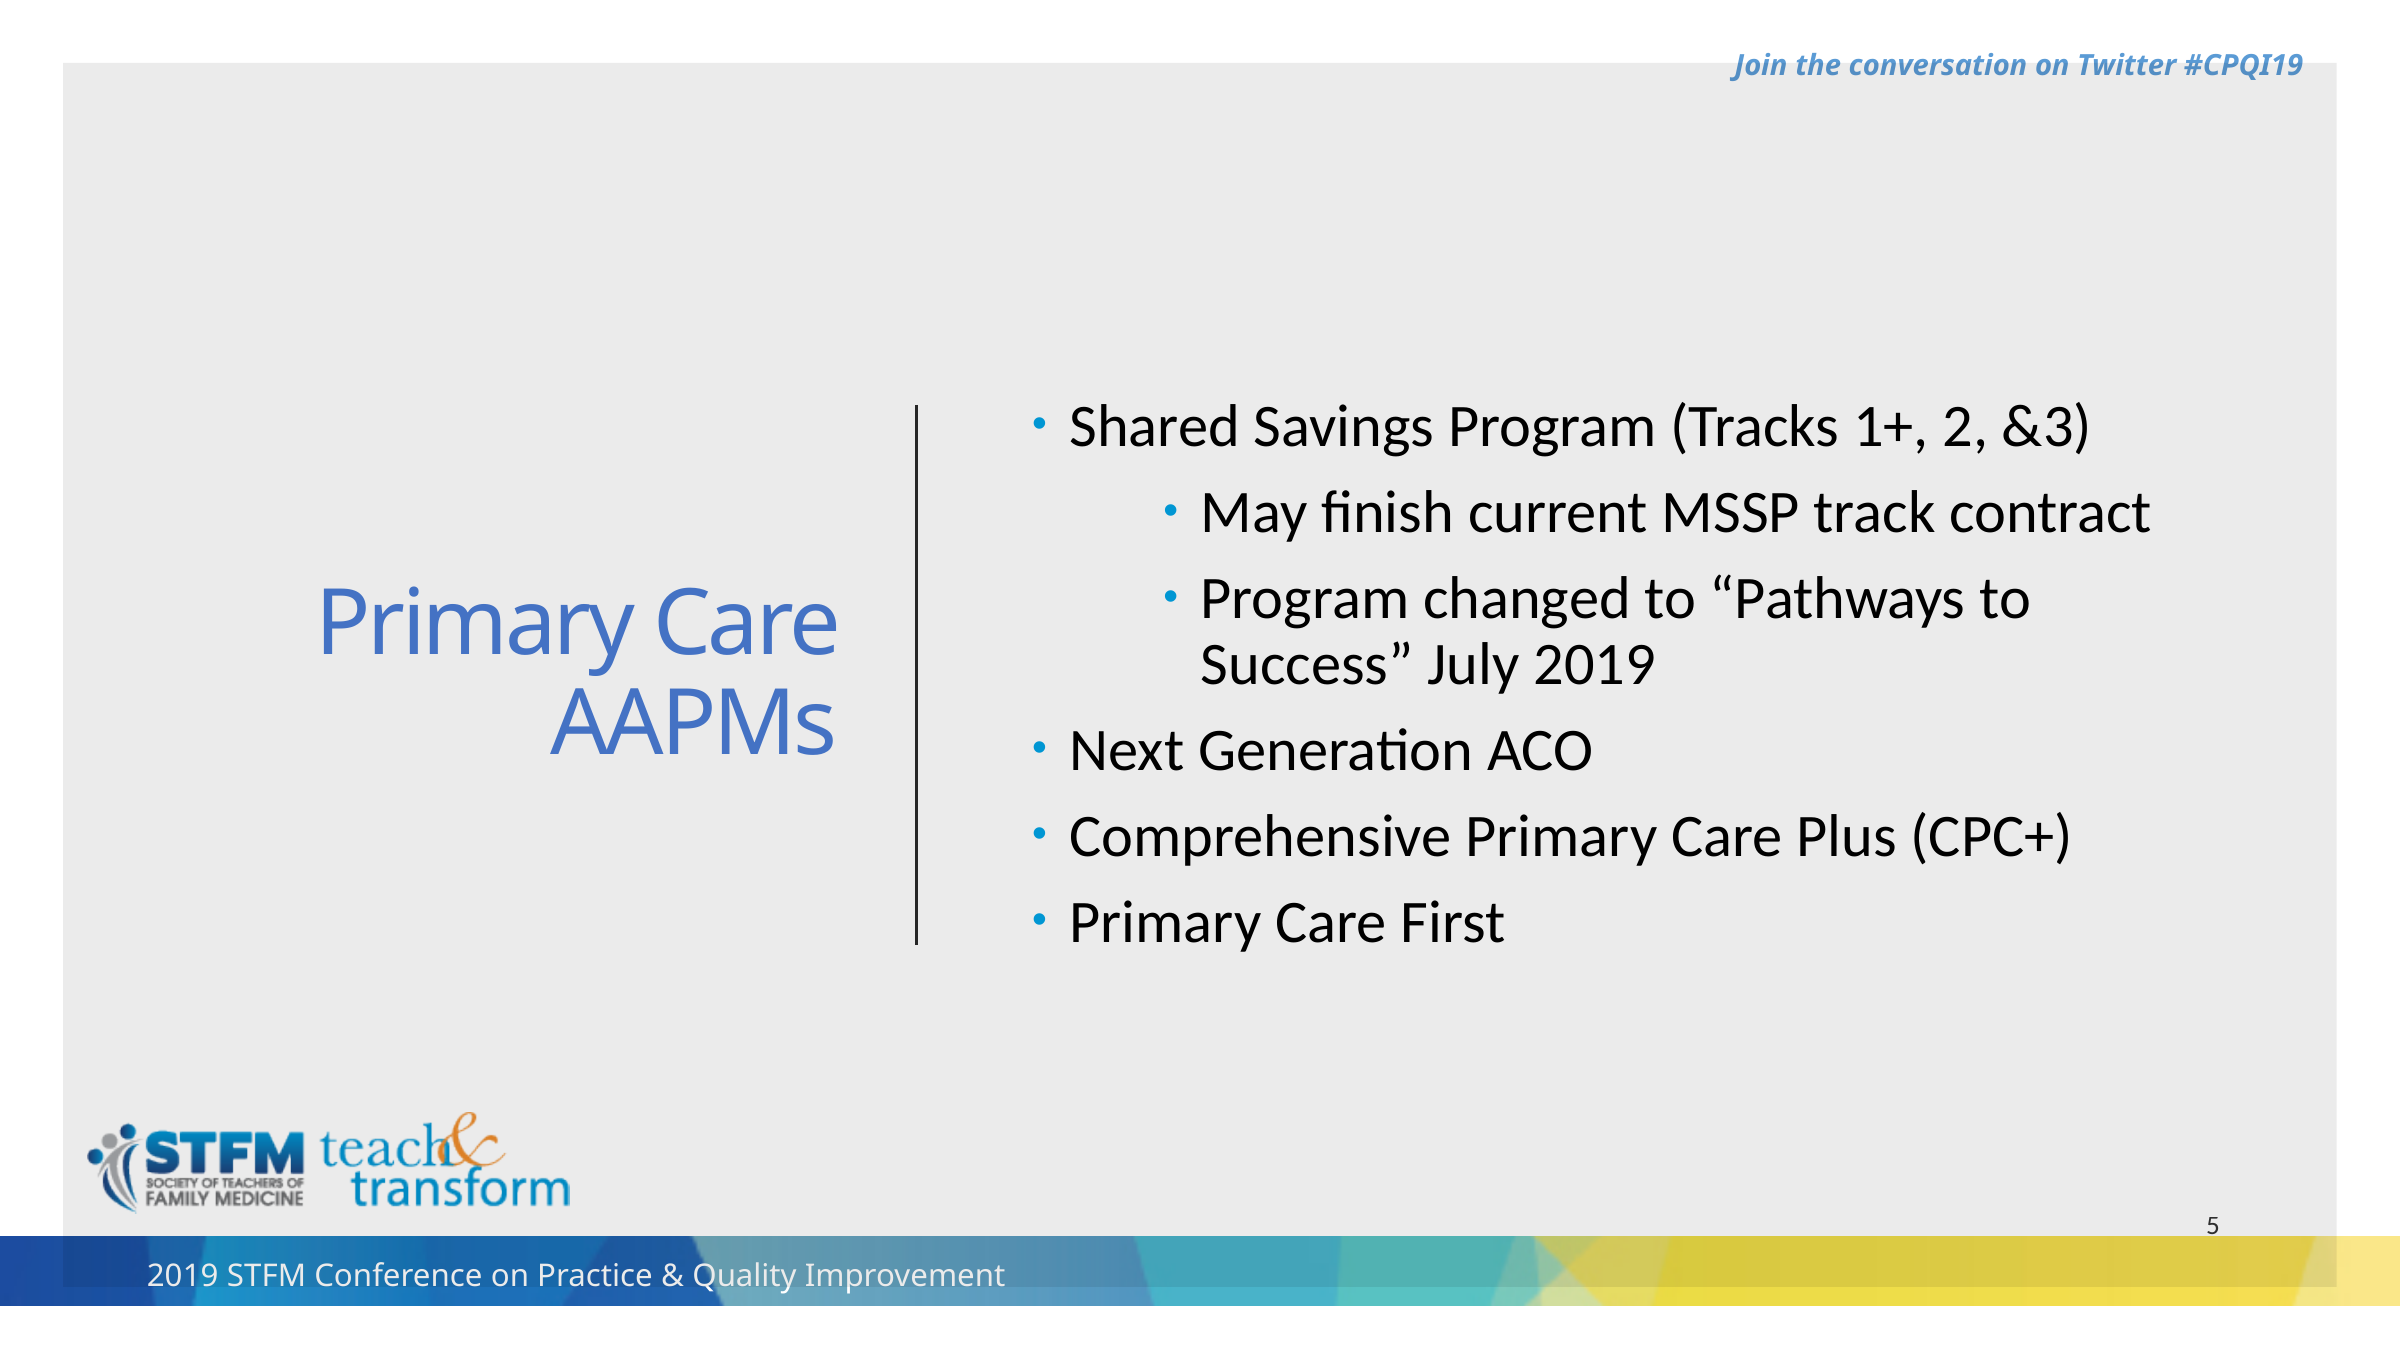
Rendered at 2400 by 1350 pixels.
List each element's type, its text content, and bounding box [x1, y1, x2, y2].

text_box Primary Care AAPMs [164, 189, 853, 1161]
slide_number 5 [2080, 1187, 2235, 1260]
text_box Shared Savings Program (Tracks 1+, 2, &3) May finish current MSSP track contract Program changed to “Pathways to Success” July 2019 Next Generation ACO Comprehensive Primary Care Plus (CPC+) Primary Care First [979, 189, 2235, 1161]
text_box [62, 62, 2338, 1288]
picture [0, 1236, 2400, 1306]
